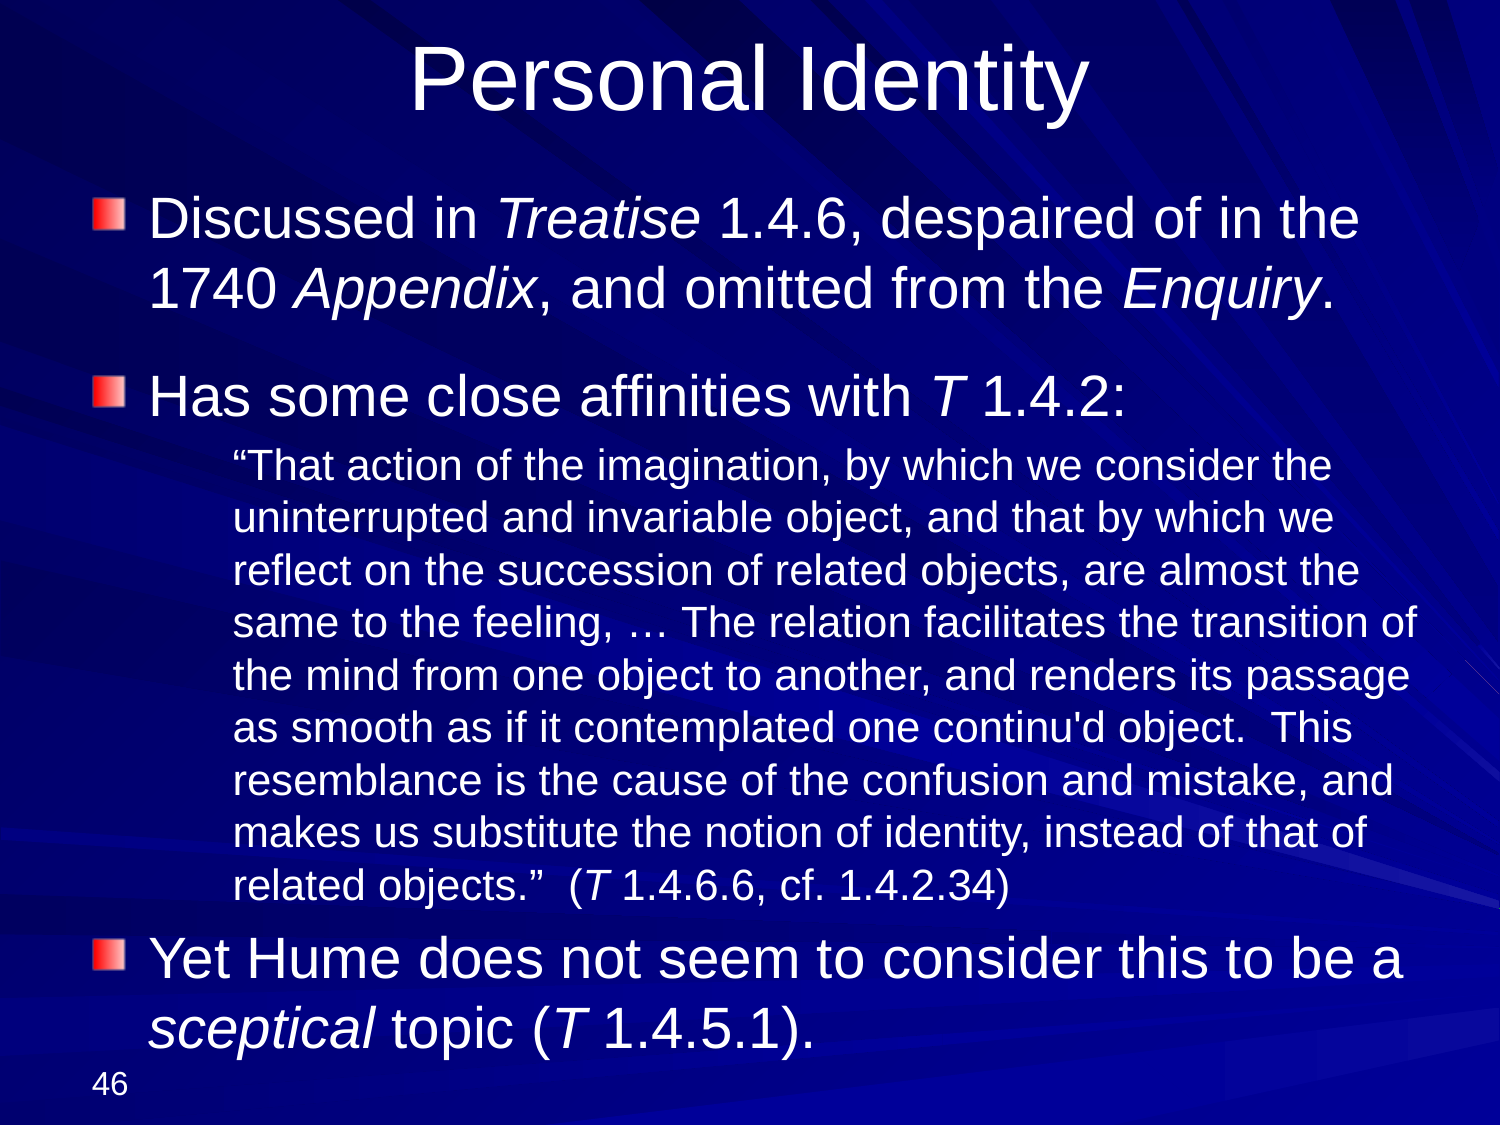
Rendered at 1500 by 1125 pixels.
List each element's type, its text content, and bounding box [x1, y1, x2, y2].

title Personal Identity [23, 19, 1477, 129]
picture [91, 374, 129, 411]
list Discussed in Treatise 1.4.6, despaired of in the 1740 Appendix, and omitted from the Enquiry. Has some close affinities with T 1.4.2: “That action of the imagination, by which we consider the uninterrupted and invariable object, and that by which we reflect on the succession of related objects, are almost the same to the feeling, … The relation facilitates the transition of the mind from one object to another, and renders its passage as smooth as if it contemplated one continu'd object. This resemblance is the cause of the confusion and mistake, and makes us substitute the notion of identity, instead of that of related objects.” (T 1.4.6.6, cf. 1.4.2.34) Yet Hume does not seem to consider this to be a sceptical topic (T 1.4.5.1). [76, 172, 1447, 1089]
picture [91, 937, 129, 974]
slide_number 46 [76, 1034, 427, 1110]
picture [91, 196, 129, 234]
